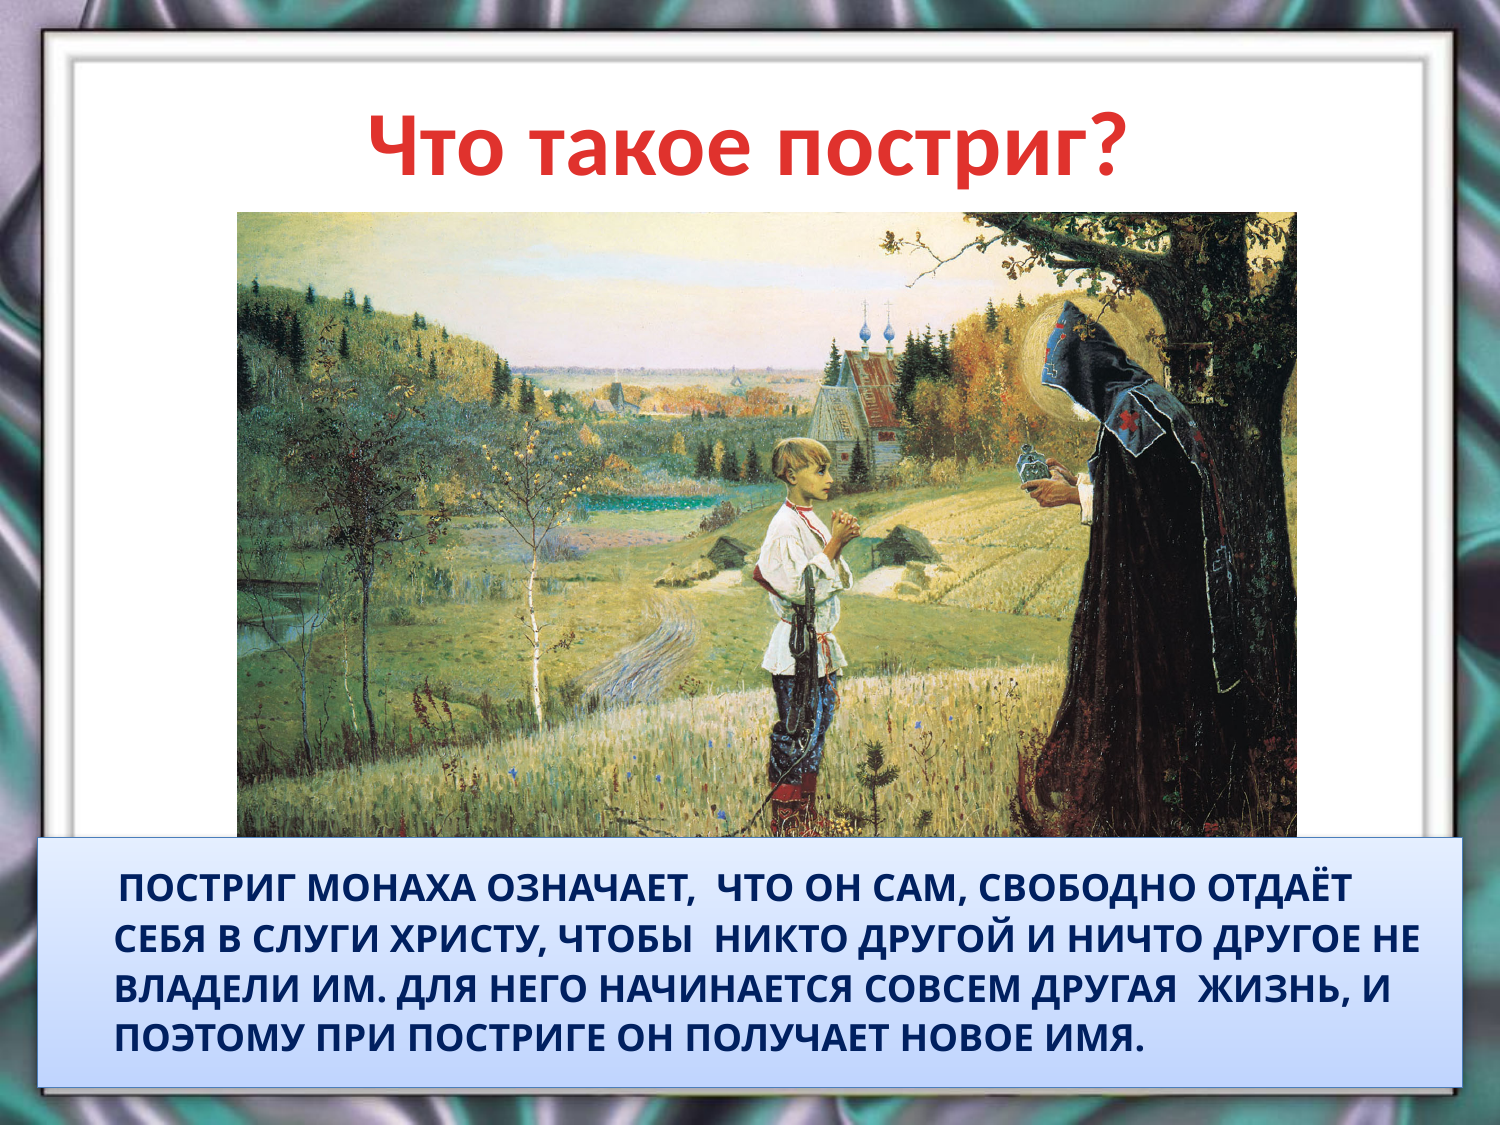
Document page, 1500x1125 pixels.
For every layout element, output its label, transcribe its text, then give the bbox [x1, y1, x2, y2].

list ПОСТРИГ МОНАХА ОЗНАЧАЕТ, ЧТО ОН САМ, СВОБОДНО ОТДАЁТ СЕБЯ В СЛУГИ ХРИСТУ, ЧТОБЫ НИКТО ДРУГОЙ И НИЧТО ДРУГОЕ НЕ ВЛАДЕЛИ ИМ. ДЛЯ НЕГО НАЧИНАЕТСЯ СОВСЕМ ДРУГАЯ ЖИЗНЬ, И ПОЭТОМУ ПРИ ПОСТРИГЕ ОН ПОЛУЧАЕТ НОВОЕ ИМЯ. [37, 837, 1463, 1088]
picture [0, 0, 1500, 1125]
title Что такое постриг? [75, 45, 1425, 233]
